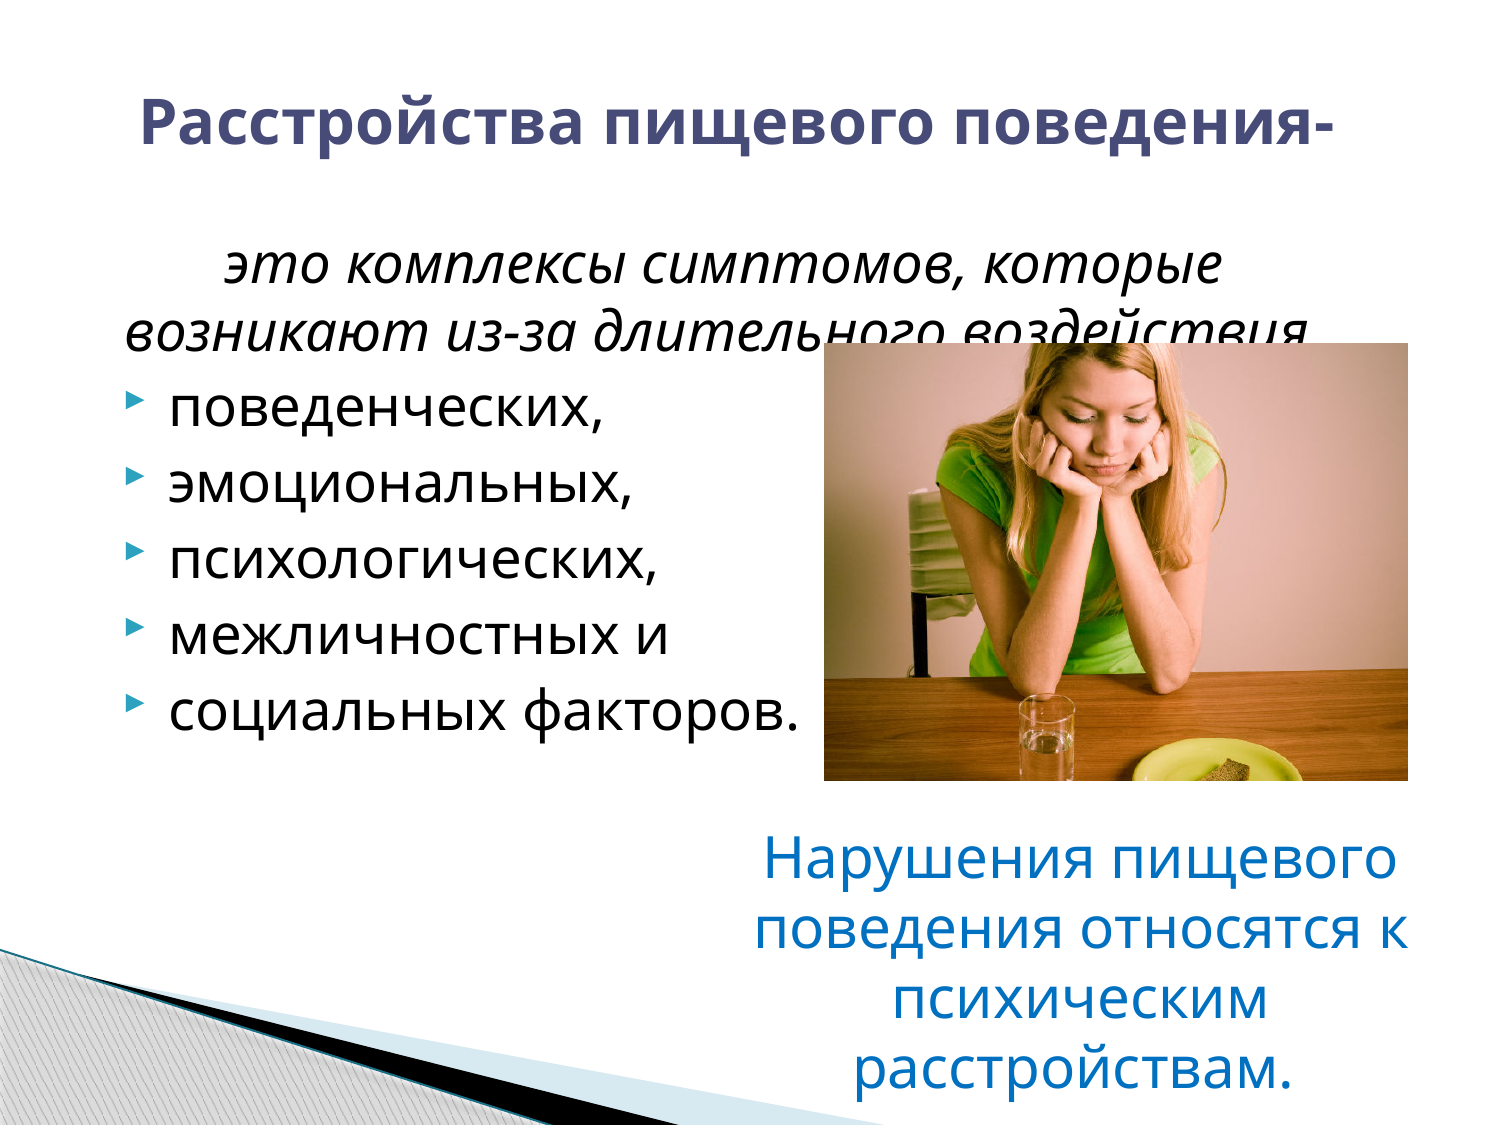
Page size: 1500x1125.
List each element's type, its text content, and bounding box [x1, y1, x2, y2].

text_box Нарушения пищевого поведения относятся к психическим расстройствам. [643, 812, 1500, 1108]
list это комплексы симптомов, которые возникают из-за длительного воздействия поведенческих, эмоциональных, психологических, межличностных и социальных факторов. [88, 219, 1341, 752]
title Расстройства пищевого поведения- [75, 54, 1400, 185]
picture [824, 343, 1408, 782]
